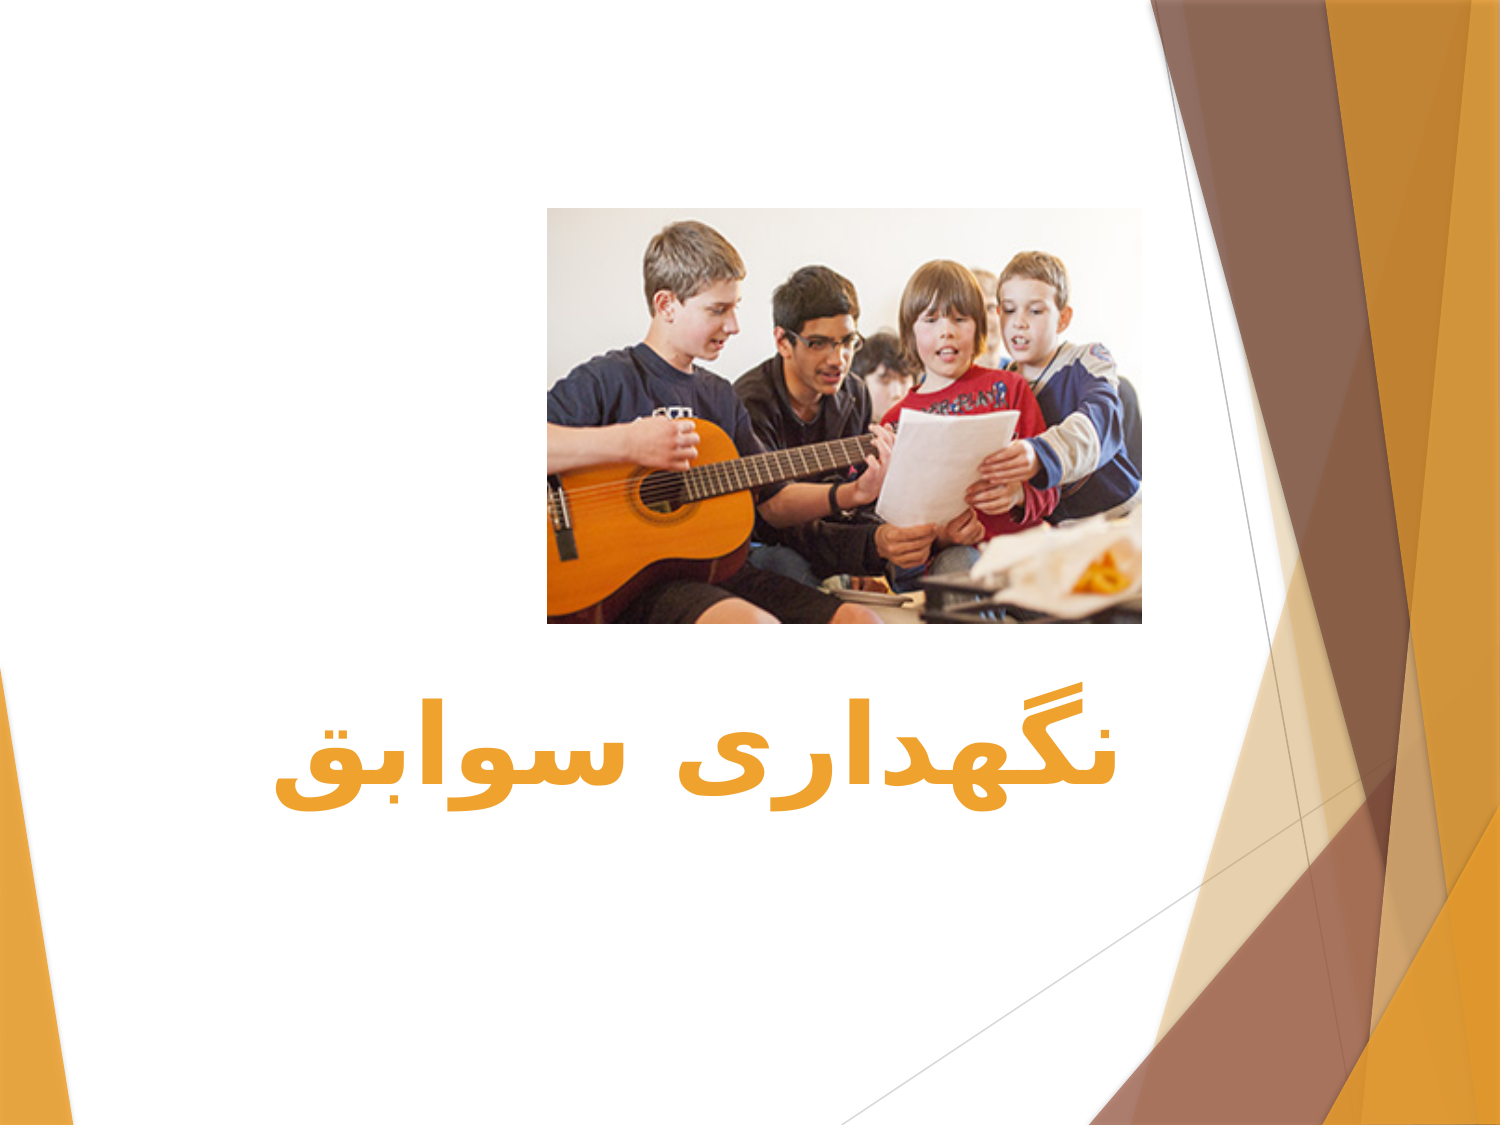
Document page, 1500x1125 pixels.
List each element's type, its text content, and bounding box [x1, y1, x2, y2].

picture [546, 207, 1142, 625]
title نگهداری سوابق [99, 515, 1142, 815]
